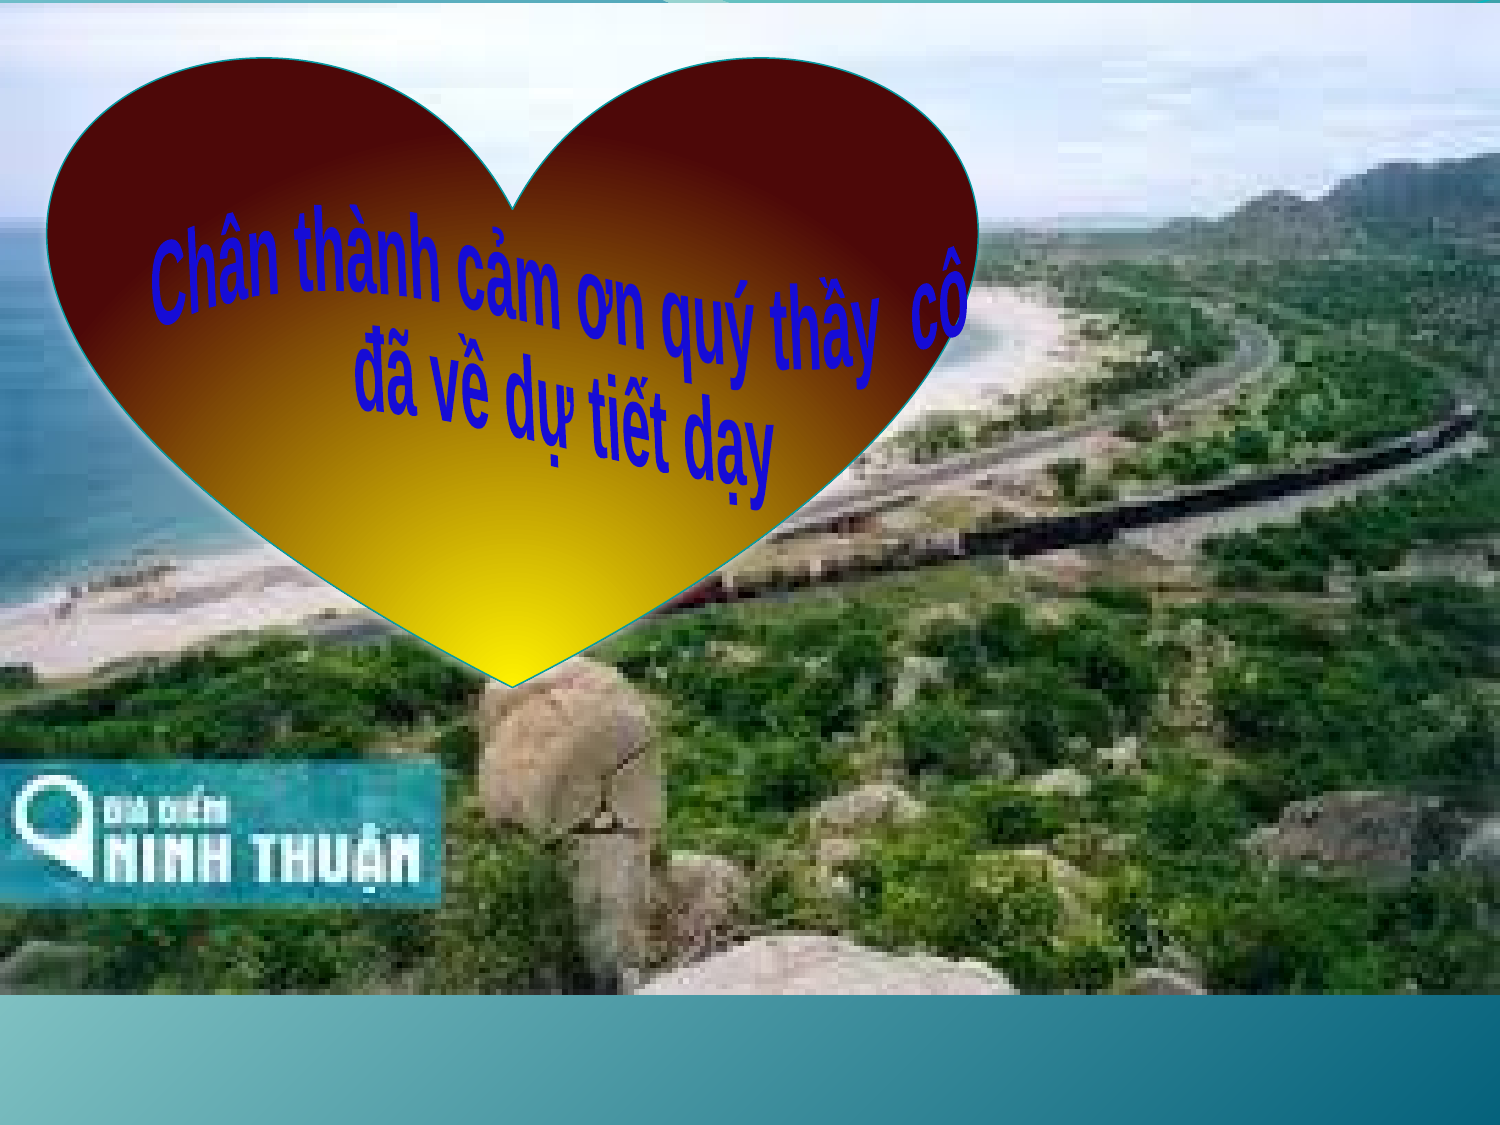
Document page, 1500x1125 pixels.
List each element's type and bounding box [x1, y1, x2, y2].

list [0, 3, 1500, 996]
